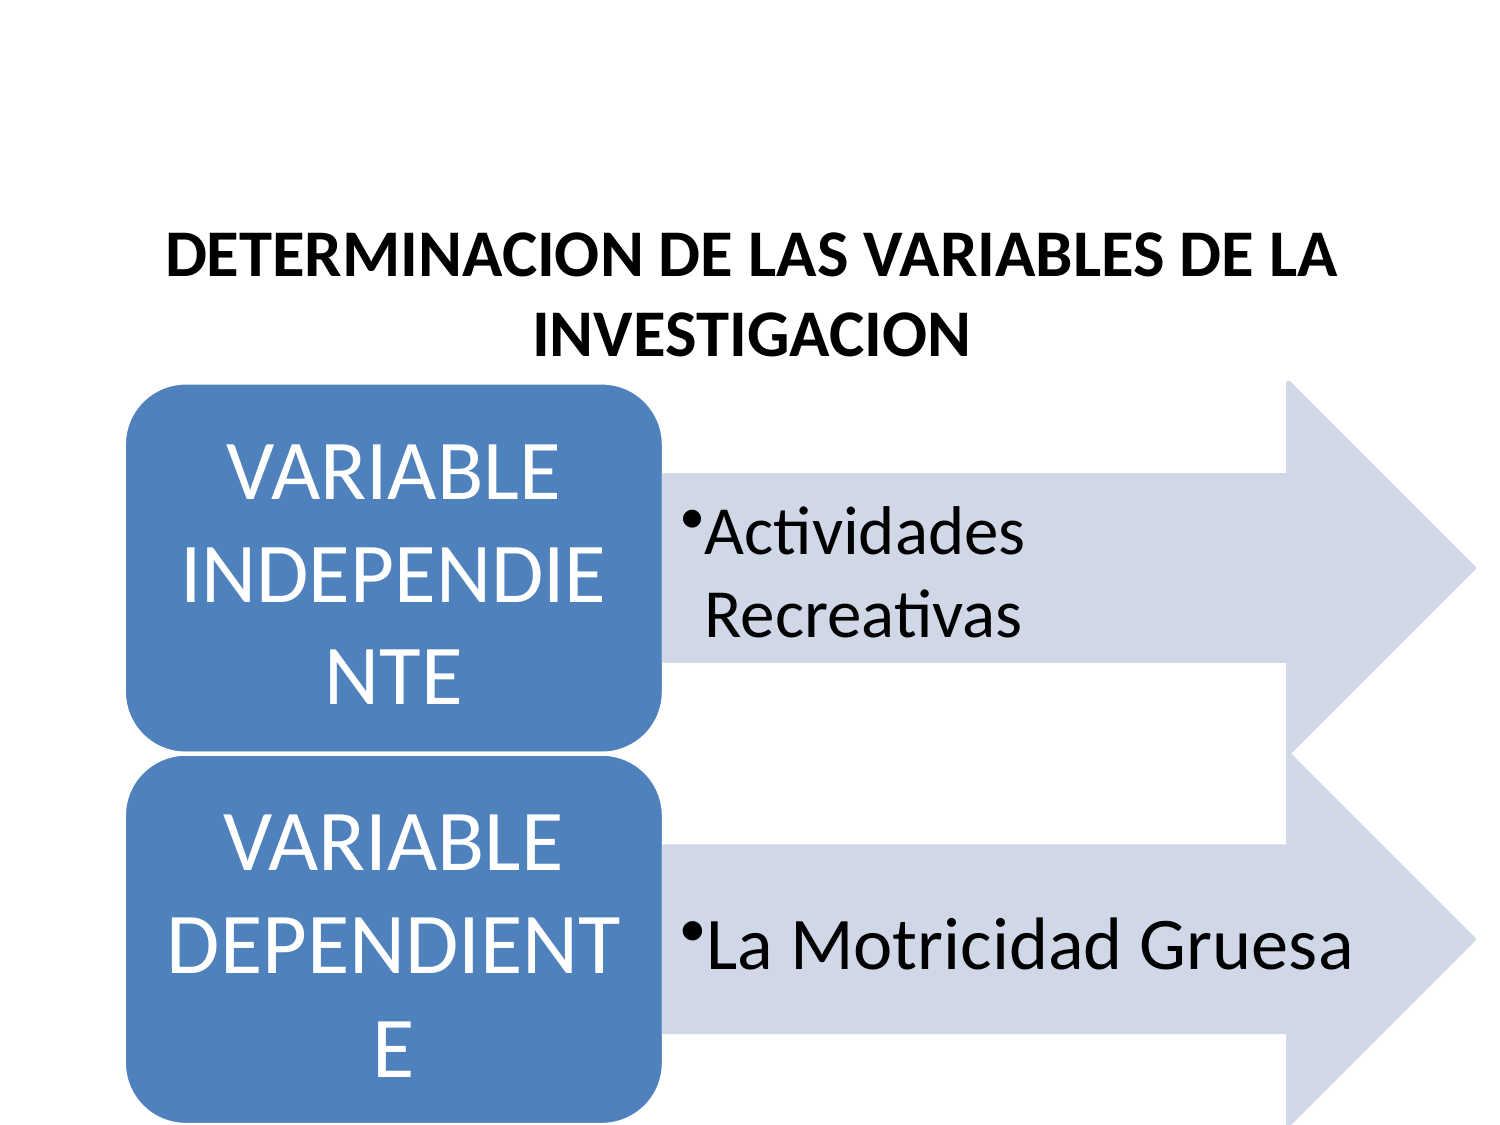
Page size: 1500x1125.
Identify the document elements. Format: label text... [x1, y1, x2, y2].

title DETERMINACION DE LAS VARIABLES DE LA INVESTIGACION [77, 196, 1427, 384]
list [123, 382, 1475, 1125]
